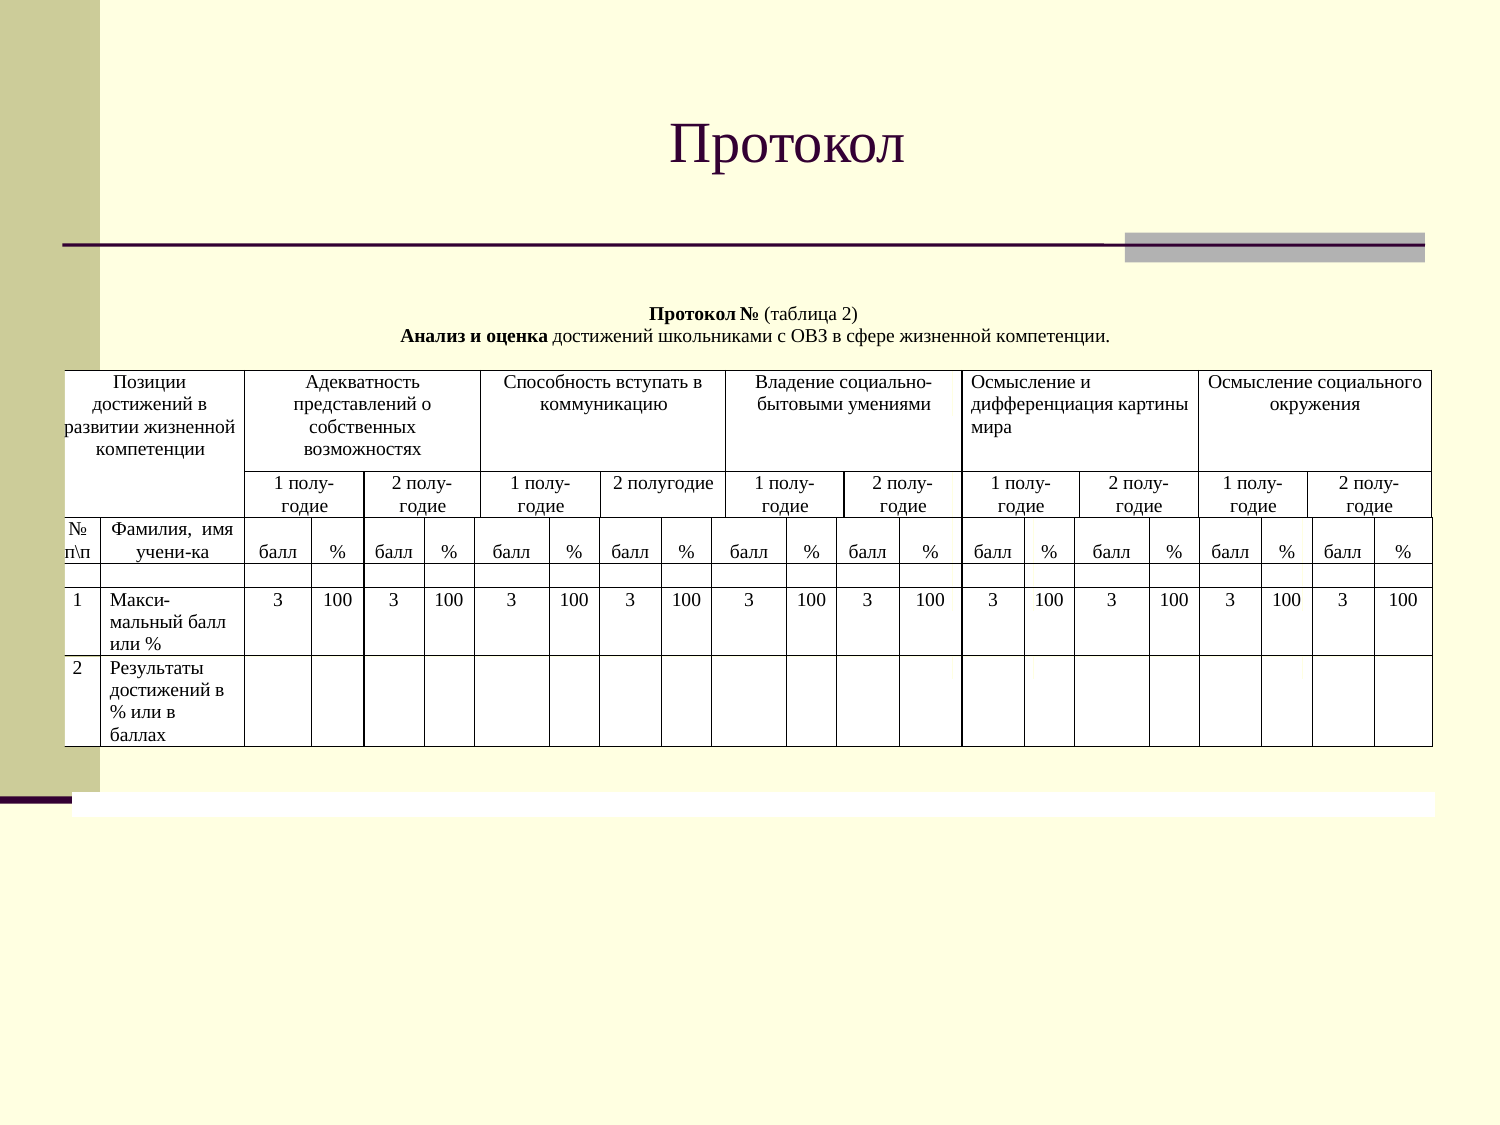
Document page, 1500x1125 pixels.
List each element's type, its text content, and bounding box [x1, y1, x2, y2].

title Протокол [150, 45, 1425, 234]
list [64, 302, 1446, 817]
